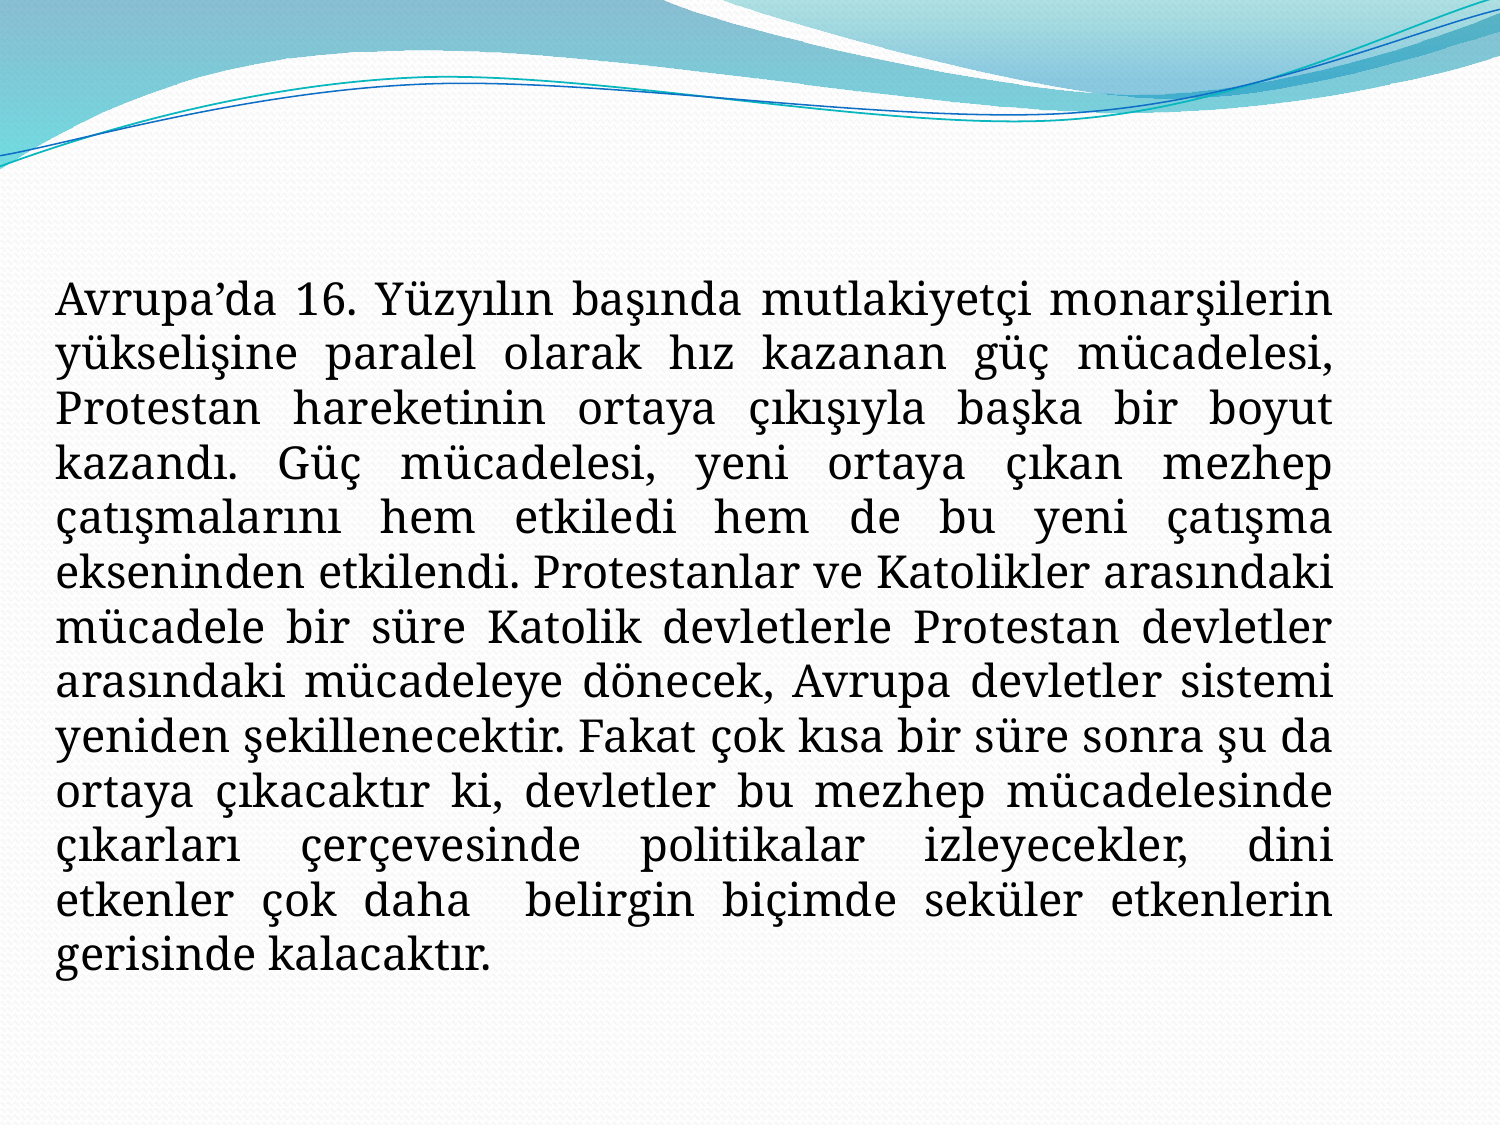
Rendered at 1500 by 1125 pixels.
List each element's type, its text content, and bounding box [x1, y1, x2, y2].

list Avrupa’da 16. Yüzyılın başında mutlakiyetçi monarşilerin yükselişine paralel olarak hız kazanan güç mücadelesi, Protestan hareketinin ortaya çıkışıyla başka bir boyut kazandı. Güç mücadelesi, yeni ortaya çıkan mezhep çatışmalarını hem etkiledi hem de bu yeni çatışma ekseninden etkilendi. Protestanlar ve Katolikler arasındaki mücadele bir süre Katolik devletlerle Protestan devletler arasındaki mücadeleye dönecek, Avrupa devletler sistemi yeniden şekillenecektir. Fakat çok kısa bir süre sonra şu da ortaya çıkacaktır ki, devletler bu mezhep mücadelesinde çıkarları çerçevesinde politikalar izleyecekler, dini etkenler çok daha belirgin biçimde seküler etkenlerin gerisinde kalacaktır. [0, 262, 1350, 1005]
